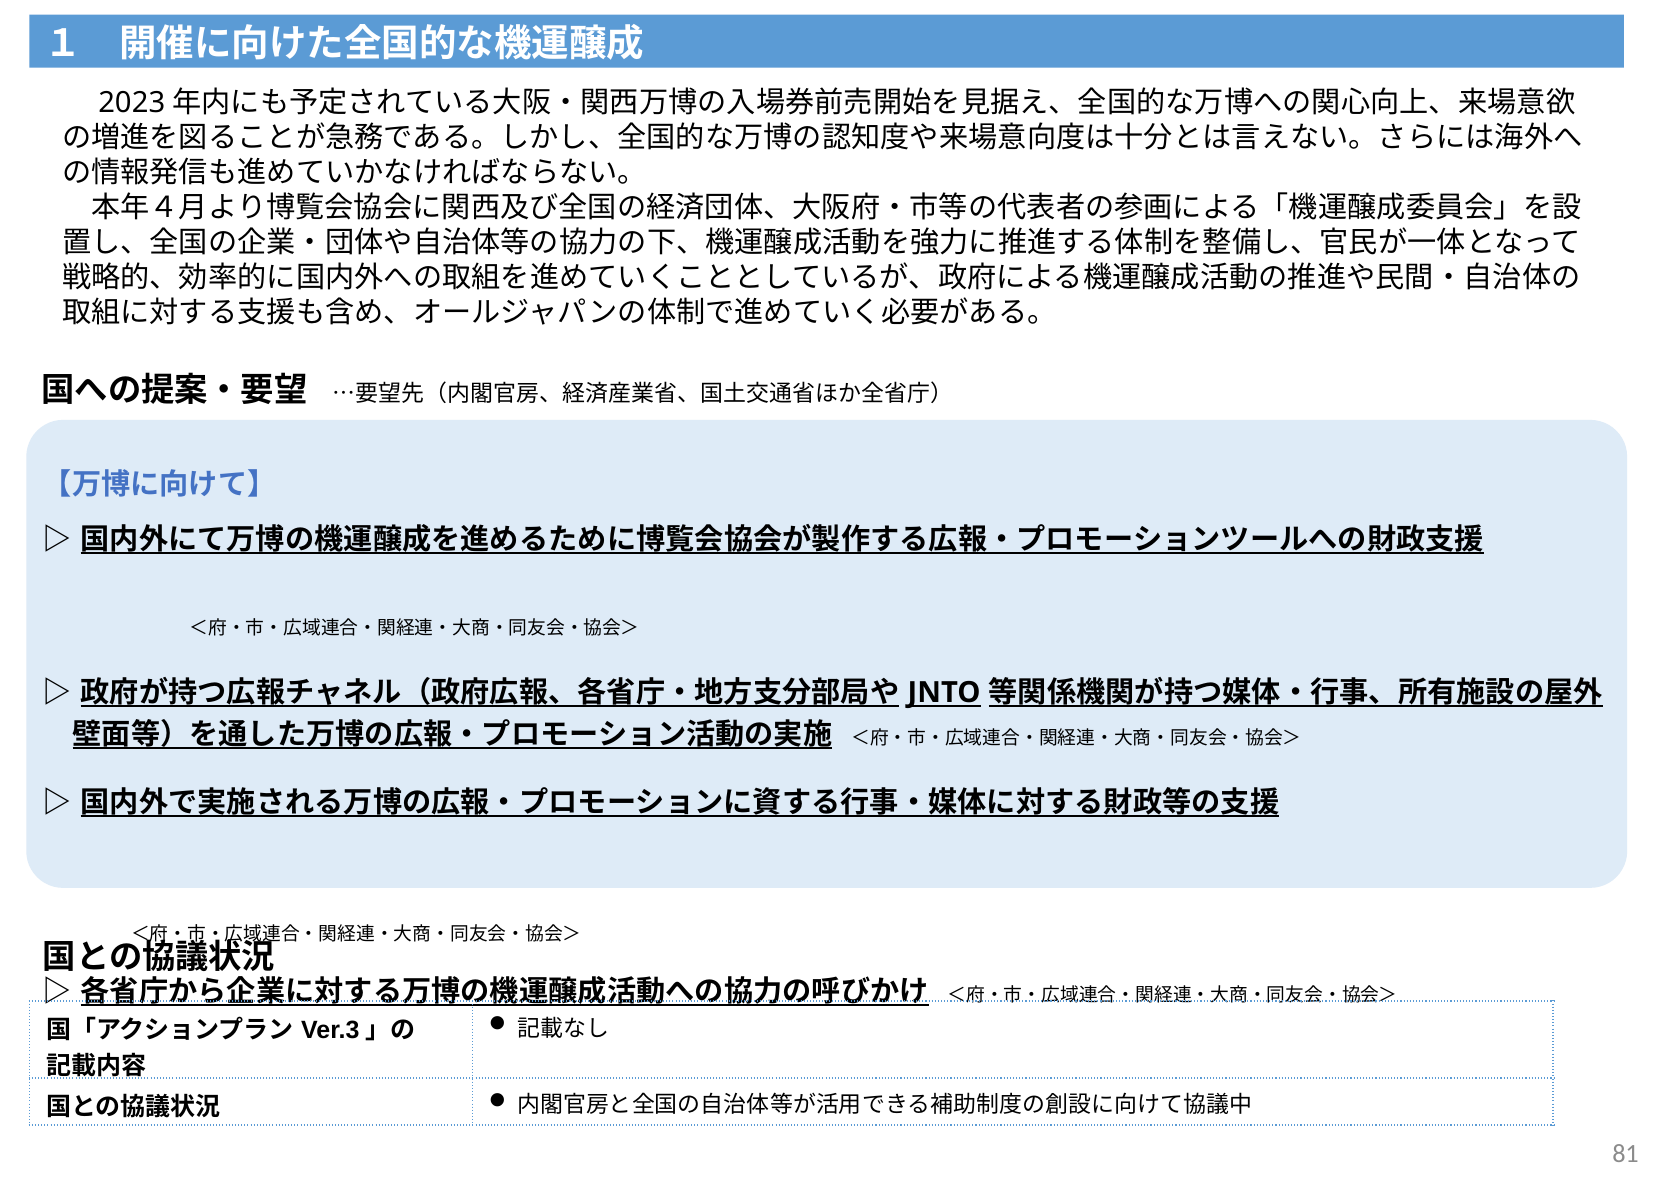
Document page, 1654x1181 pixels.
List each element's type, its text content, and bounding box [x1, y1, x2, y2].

text_box [25, 418, 1629, 861]
table_cell 内閣官房と全国の自治体等が活用できる補助制度の創設に向けて協議中 [472, 1078, 1553, 1125]
text_box １ 開催に向けた全国的な機運醸成 [28, 13, 1625, 69]
text_box 2023年内にも予定されている大阪・関西万博の入場券前売開始を見据え、全国的な万博への関心向上、来場意欲の増進を図ることが急務である。しかし、全国的な万博の認知度や来場意向度は十分とは言えない。さらには海外への情報発信も進めていかなければならない。 本年４月より博覧会協会に関西及び全国の経済団体、大阪府・市等の代表者の参画による「機運醸成委員会」を設置し、全国の企業・団体や自治体等の協力の下、機運醸成活動を強力に推進する体制を整備し、官民が一体となって戦略的、効率的に国内外への取組を進めていくこととしているが、政府による機運醸成活動の推進や民間・自治体の取組に対する支援も含め、オールジャパンの体制で進めていく必要がある。 [47, 75, 1613, 336]
slide_number 81 [1594, 1122, 1654, 1181]
text_box 国への提案・要望 …要望先（内閣官房、経済産業省、国土交通省ほか全省庁） [26, 360, 969, 416]
text_box [435, 967, 1262, 1001]
table_cell 国との協議状況 [30, 1078, 472, 1125]
table_header 【万博に向けて】 ▷国内外にて万博の機運醸成を進めるために博覧会協会が製作する広報・プロモーションツールへの財政支援 ＜府・市・広域連合・関経連・大商・同友会・協会＞ ▷政府が持つ広報チャネル（政府広報、各省庁・地方支分部局やJNTO等関係機関が持つ媒体・行事、所有施設の屋外壁面等）を通した万博の広報・プロモーション活動の実施 ＜府・市・広域連合・関経連・大商・同友会・協会＞ ▷国内外で実施される万博の広報・プロモーションに資する行事・媒体に対する財政等の支援 ＜府・市・広域連合・関経連・大商・同友会・協会＞ ▷各省庁から企業に対する万博の機運醸成活動への協力の呼びかけ ＜府・市・広域連合・関経連・大商・同友会・協会＞ [26, 452, 1627, 1073]
text_box 国との協議状況 [28, 927, 291, 983]
table_header 記載なし [472, 1001, 1553, 1078]
table_header 国「アクションプランVer.3」の 記載内容 [30, 1001, 472, 1078]
